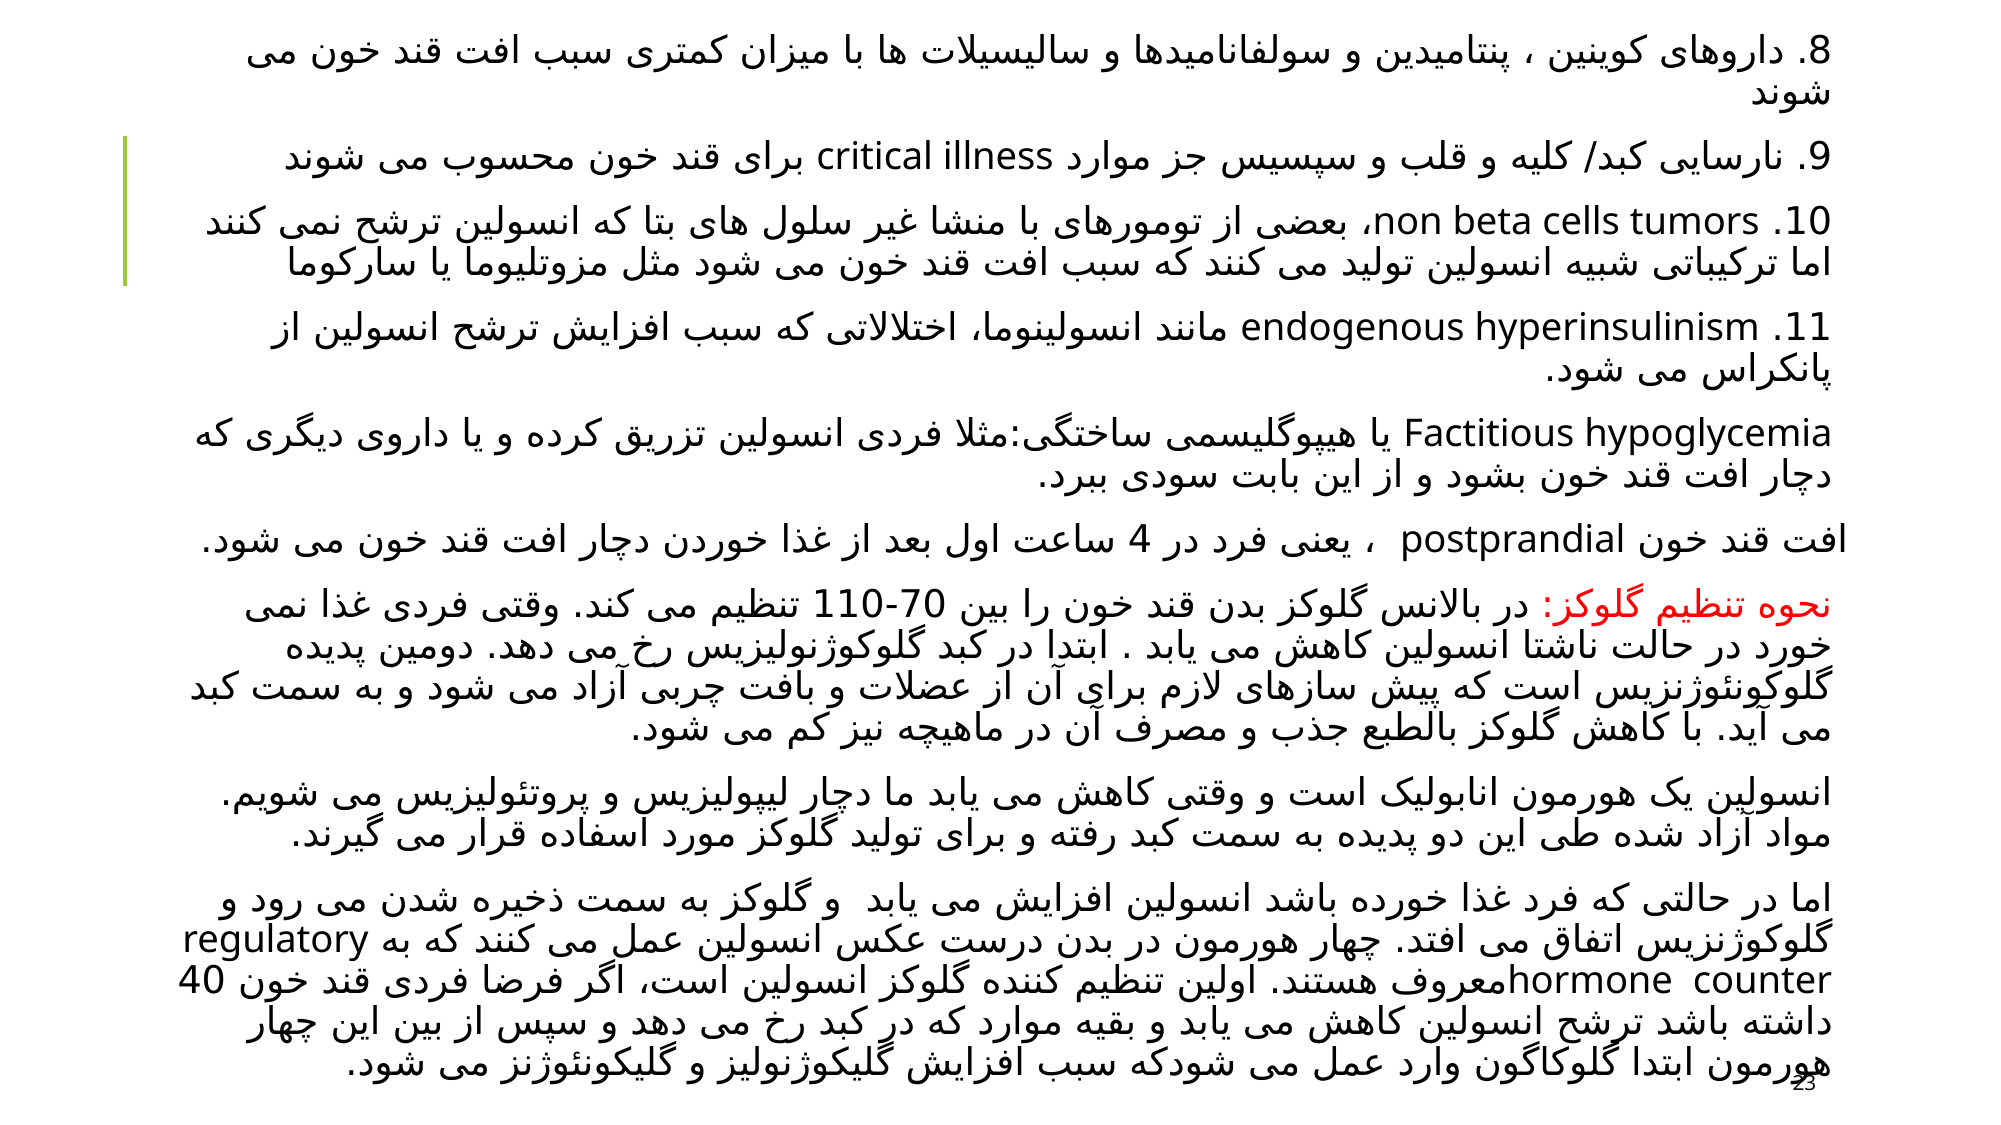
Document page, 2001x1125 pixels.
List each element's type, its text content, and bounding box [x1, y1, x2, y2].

slide_number 23 [1777, 1061, 1938, 1107]
list 8. داروهای کوینین ، پنتامیدین و سولفانامیدها و سالیسیلات ها با میزان کمتری سبب افت قند خون می شوند 9. نارسایی کبد/ کلیه و قلب و سپسیس جز موارد critical illness برای قند خون محسوب می شوند 10. non beta cells tumors، بعضی از تومورهای با منشا غیر سلول های بتا که انسولین ترشح نمی کنند اما ترکیباتی شبیه انسولین تولید می کنند که سبب افت قند خون می شود مثل مزوتلیوما یا سارکوما 11. endogenous hyperinsulinism مانند انسولینوما، اختلالاتی که سبب افزایش ترشح انسولین از پانکراس می شود. Factitious hypoglycemia یا هیپوگلیسمی ساختگی:مثلا فردی انسولین تزریق کرده و یا داروی دیگری که دچار افت قند خون بشود و از این بابت سودی ببرد. افت قند خون postprandial ، یعنی فرد در 4 ساعت اول بعد از غذا خوردن دچار افت قند خون می شود. نحوه تنظیم گلوکز: در بالانس گلوکز بدن قند خون را بین 70-110 تنظیم می کند. وقتی فردی غذا نمی خورد در حالت ناشتا انسولین کاهش می یابد . ابتدا در کبد گلوکوژنولیزیس رخ می دهد. دومین پدیده گلوکونئوژنزیس است که پیش سازهای لازم برای آن از عضلات و بافت چربی آزاد می شود و به سمت کبد می آید. با کاهش گلوکز بالطبع جذب و مصرف آن در ماهیچه نیز کم می شود. انسولین یک هورمون انابولیک است و وقتی کاهش می یابد ما دچار لیپولیزیس و پروتئولیزیس می شویم. مواد آزاد شده طی این دو پدیده به سمت کبد رفته و برای تولید گلوکز مورد اسفاده قرار می گیرند. اما در حالتی که فرد غذا خورده باشد انسولین افزایش می یابد و گلوکز به سمت ذخیره شدن می رود و گلوکوژنزیس اتفاق می افتد. چهار هورمون در بدن درست عکس انسولین عمل می کنند که به regulatory hormone counterمعروف هستند. اولین تنظیم کننده گلوکز انسولین است، اگر فرضا فردی قند خون 40 داشته باشد ترشح انسولین کاهش می یابد و بقیه موارد که در کبد رخ می دهد و سپس از بین این چهار هورمون ابتدا گلوکاگون وارد عمل می شودکه سبب افزایش گلیکوژنولیز و گلیکونئوژنز می شود. [168, 23, 1856, 1125]
footer [794, 1061, 1763, 1107]
